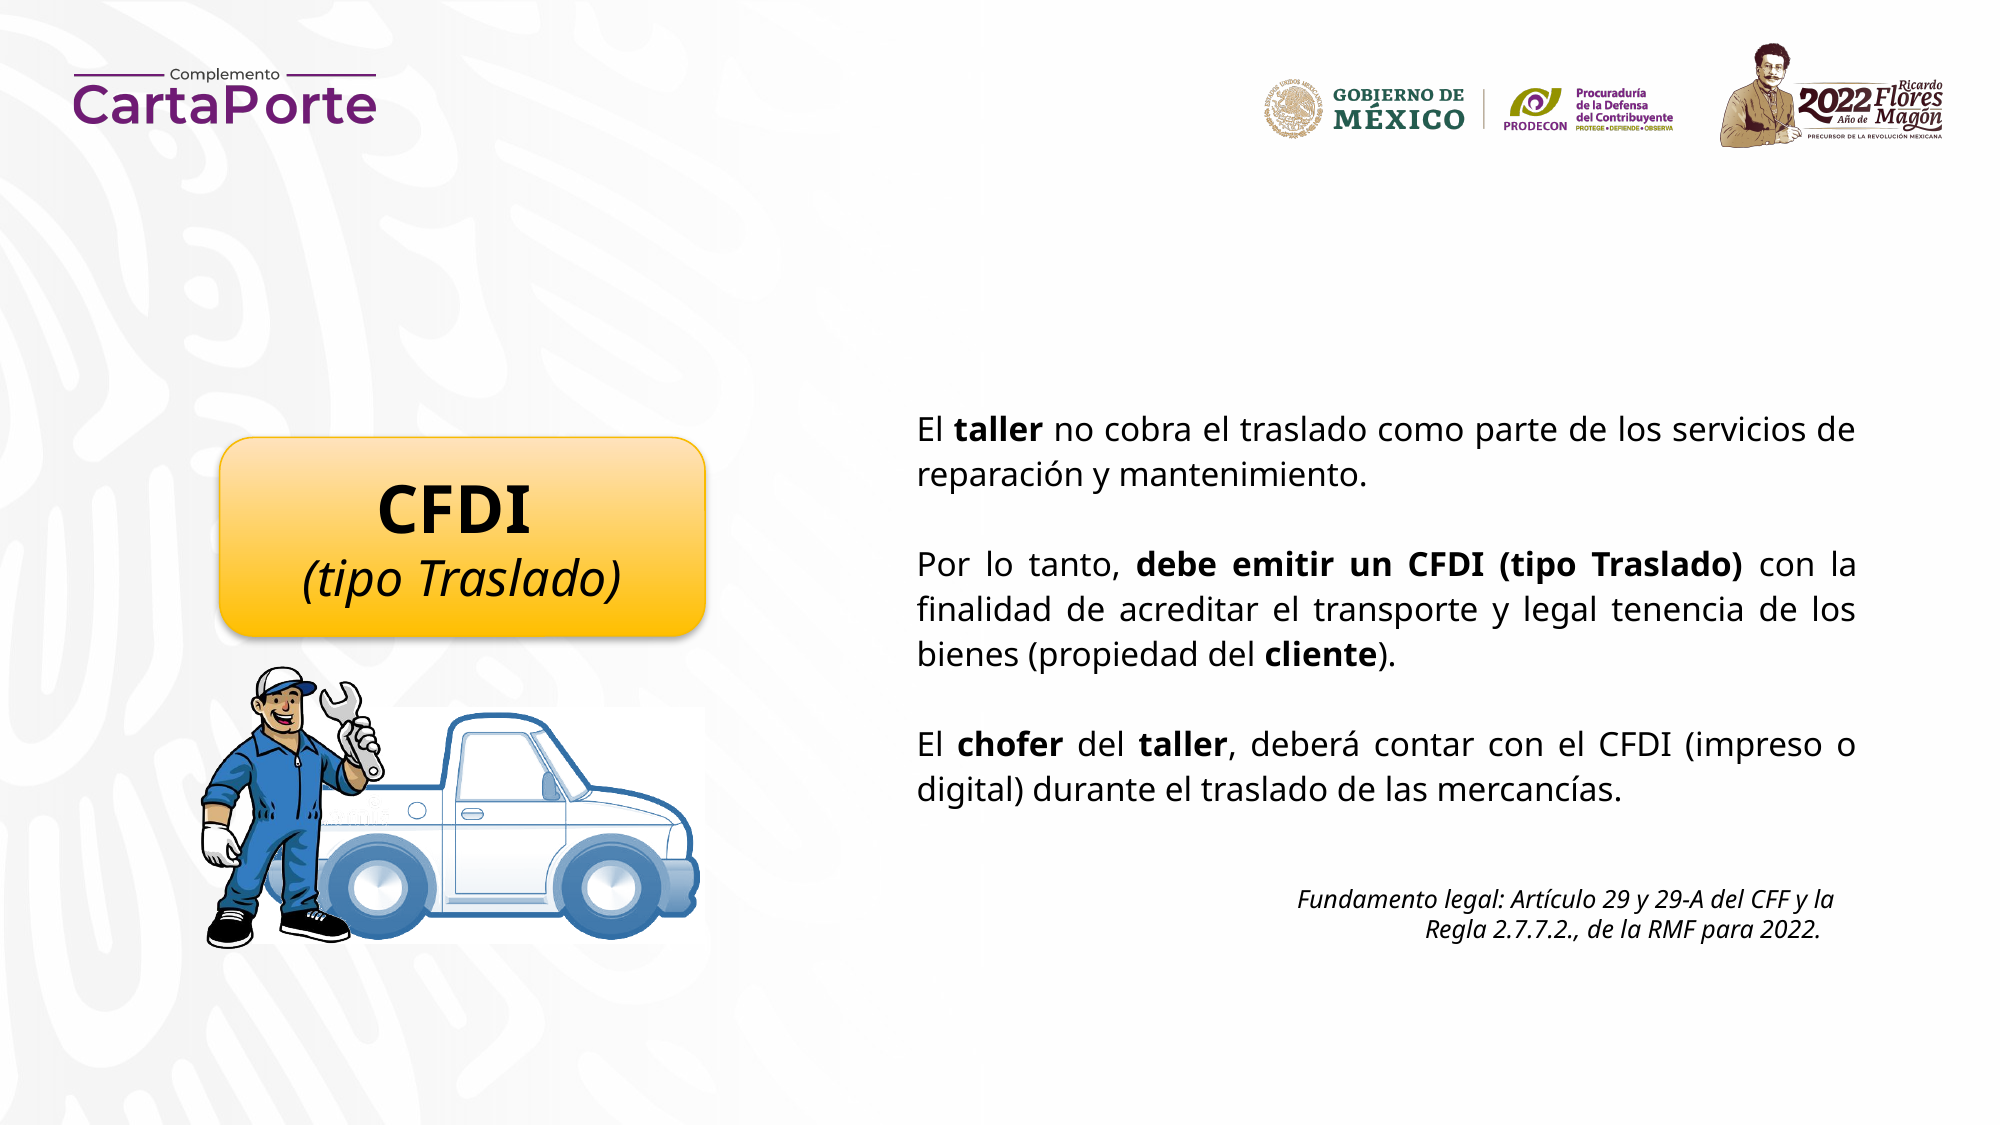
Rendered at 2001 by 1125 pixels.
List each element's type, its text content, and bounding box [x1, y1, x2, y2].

text_box Fundamento legal: Artículo 29 y 29-A del CFF y la Regla 2.7.7.2., de la RMF para 2022. [1226, 876, 1851, 952]
text_box CFDI (tipo Traslado) [218, 436, 706, 637]
picture [73, 68, 377, 124]
text_box El taller no cobra el traslado como parte de los servicios de reparación y mantenimiento. Por lo tanto, debe emitir un CFDI (tipo Traslado) con la finalidad de acreditar el transporte y legal tenencia de los bienes (propiedad del cliente). El chofer del taller, deberá contar con el CFDI (impreso o digital) durante el traslado de las mercancías. [901, 395, 1873, 816]
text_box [184, 652, 706, 953]
picture [1720, 43, 1943, 149]
picture [1248, 56, 1688, 161]
